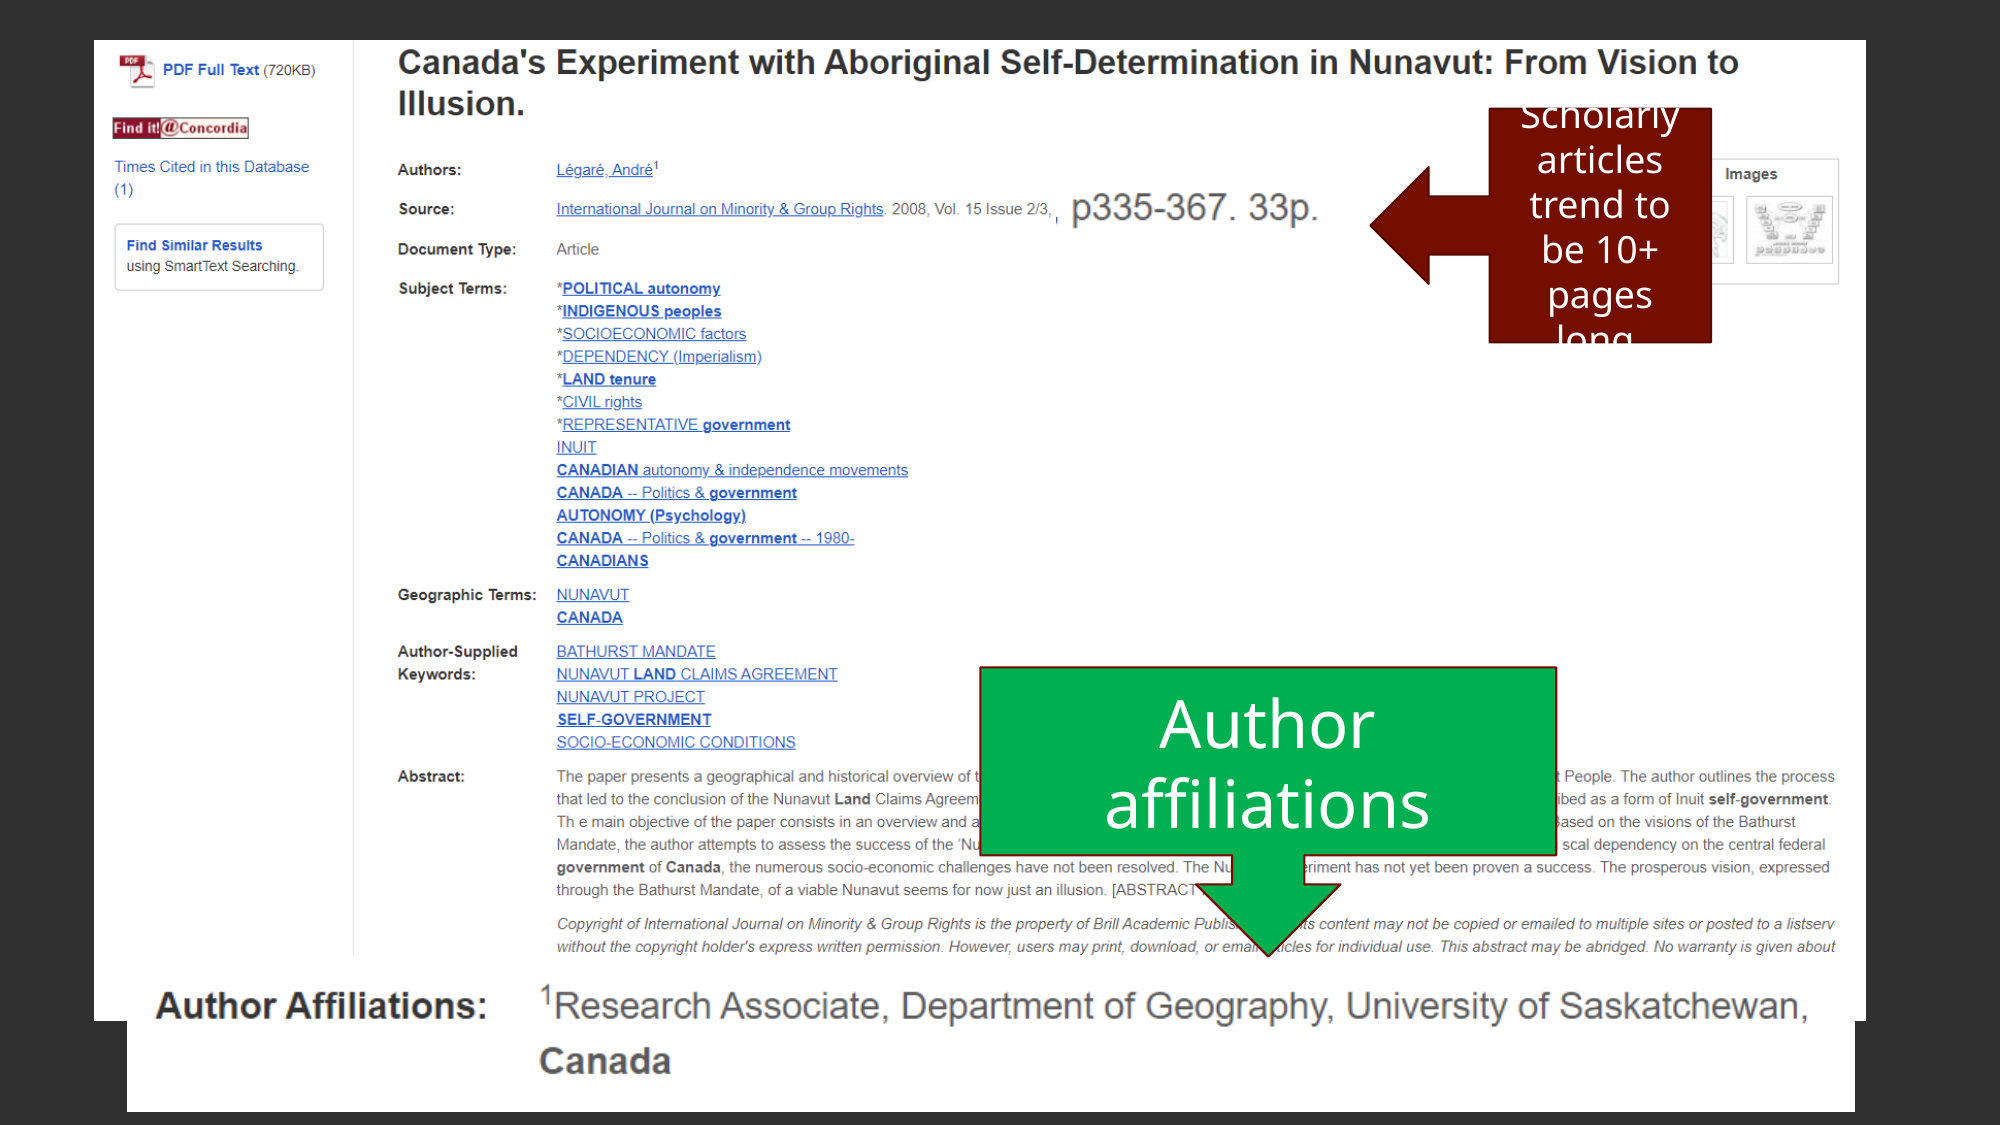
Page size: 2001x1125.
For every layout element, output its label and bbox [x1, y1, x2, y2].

picture [94, 40, 1867, 1112]
